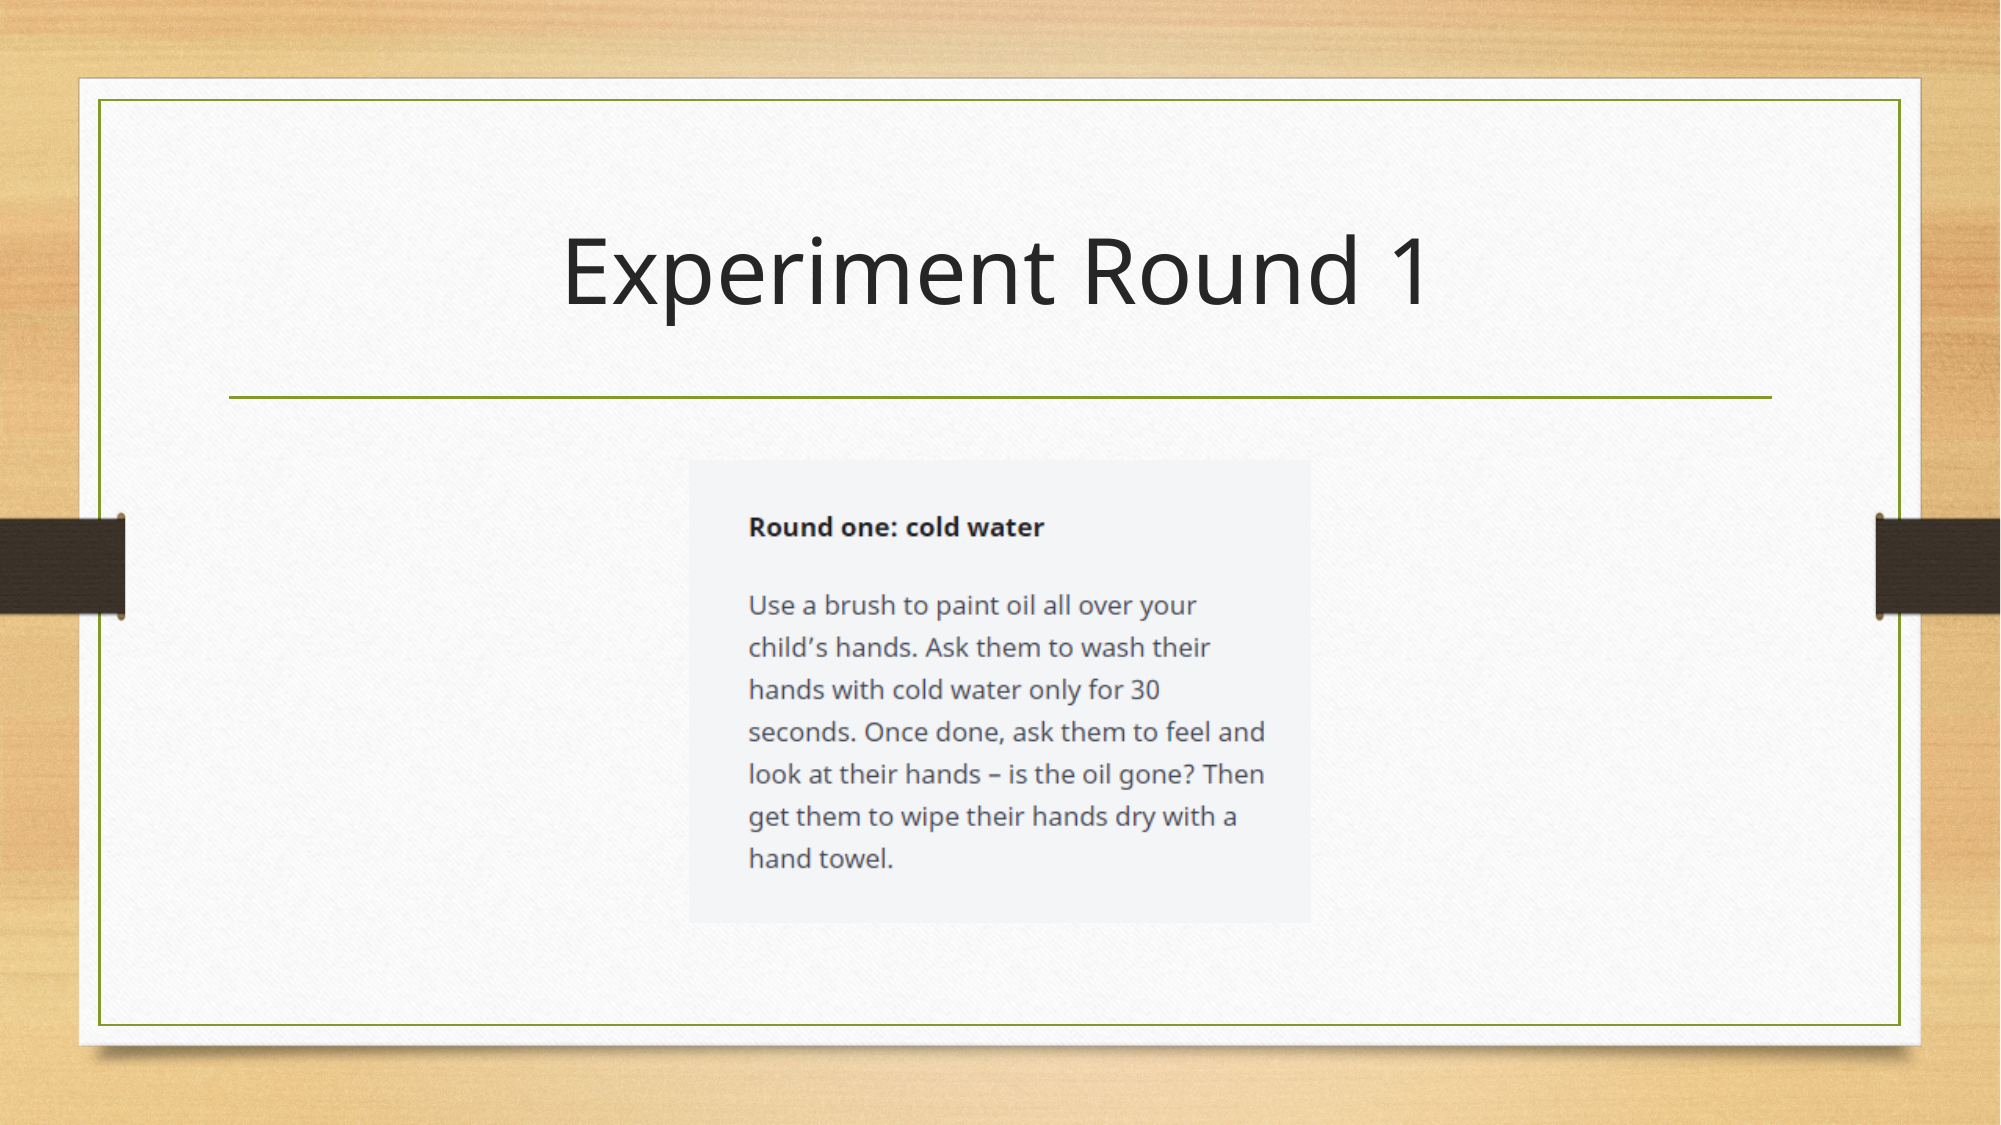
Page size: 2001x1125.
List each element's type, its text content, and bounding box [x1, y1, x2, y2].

title Experiment Round 1 [212, 161, 1788, 375]
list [689, 460, 1311, 924]
picture [0, 0, 2001, 1125]
